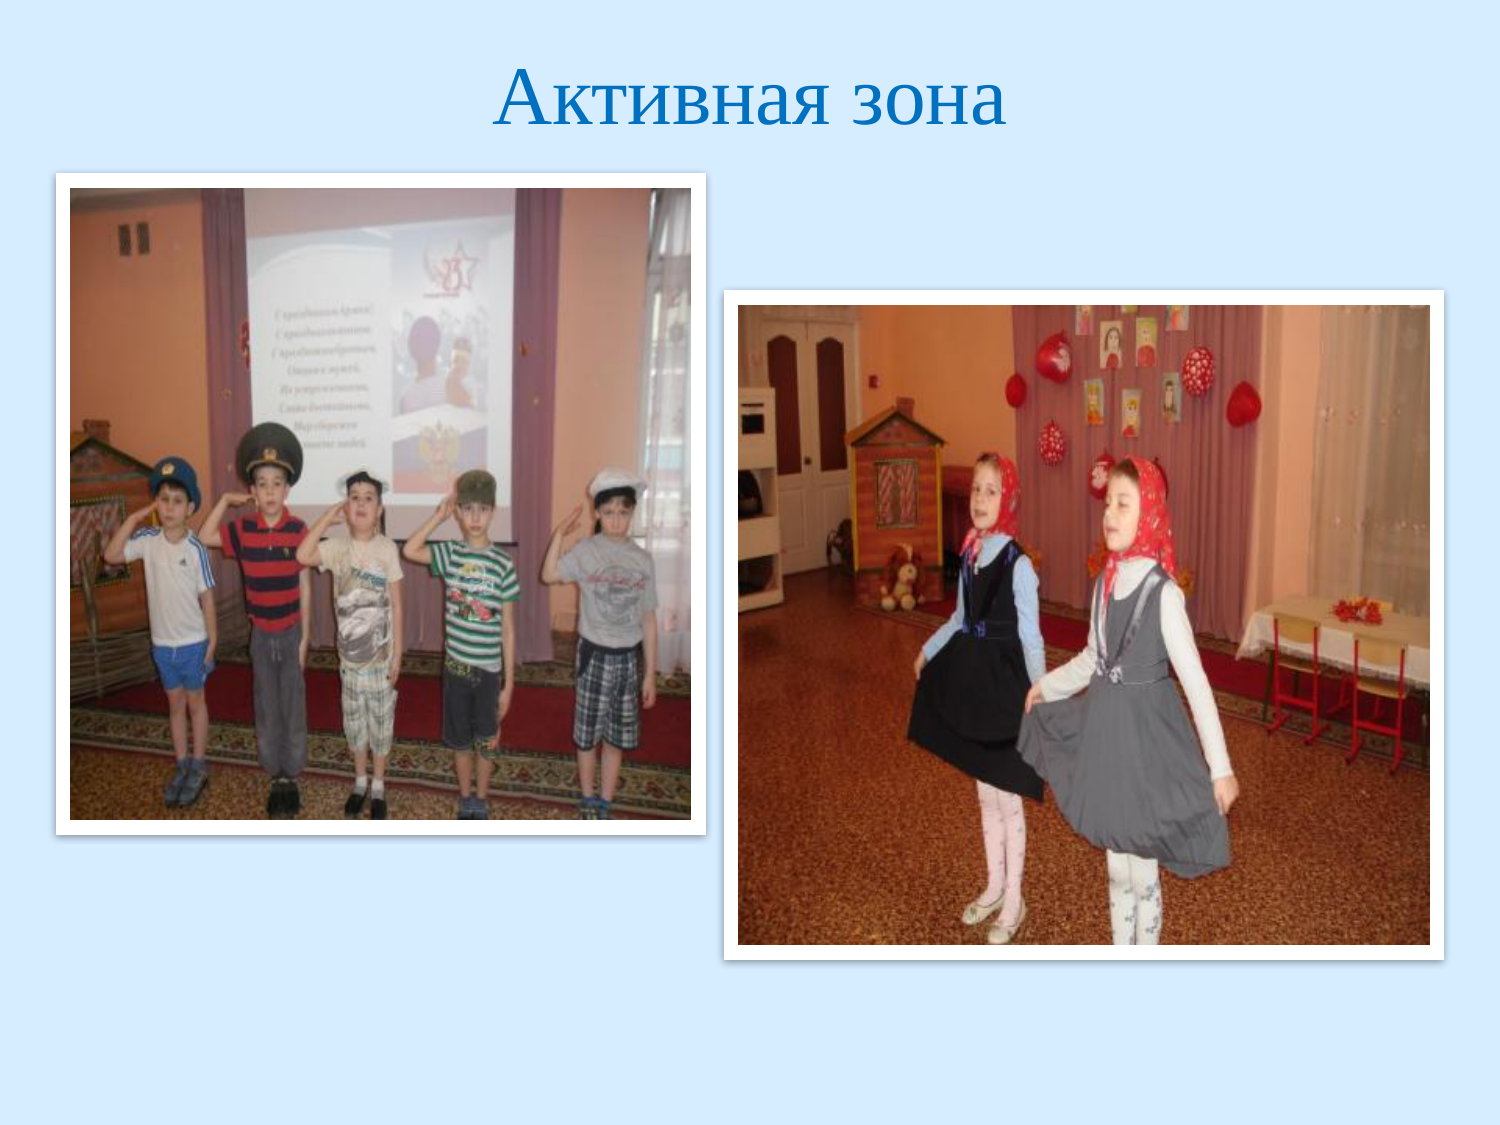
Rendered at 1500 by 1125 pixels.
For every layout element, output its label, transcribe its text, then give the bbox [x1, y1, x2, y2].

picture [737, 304, 1430, 946]
picture [70, 187, 692, 821]
text_box Активная зона [74, 45, 1425, 138]
